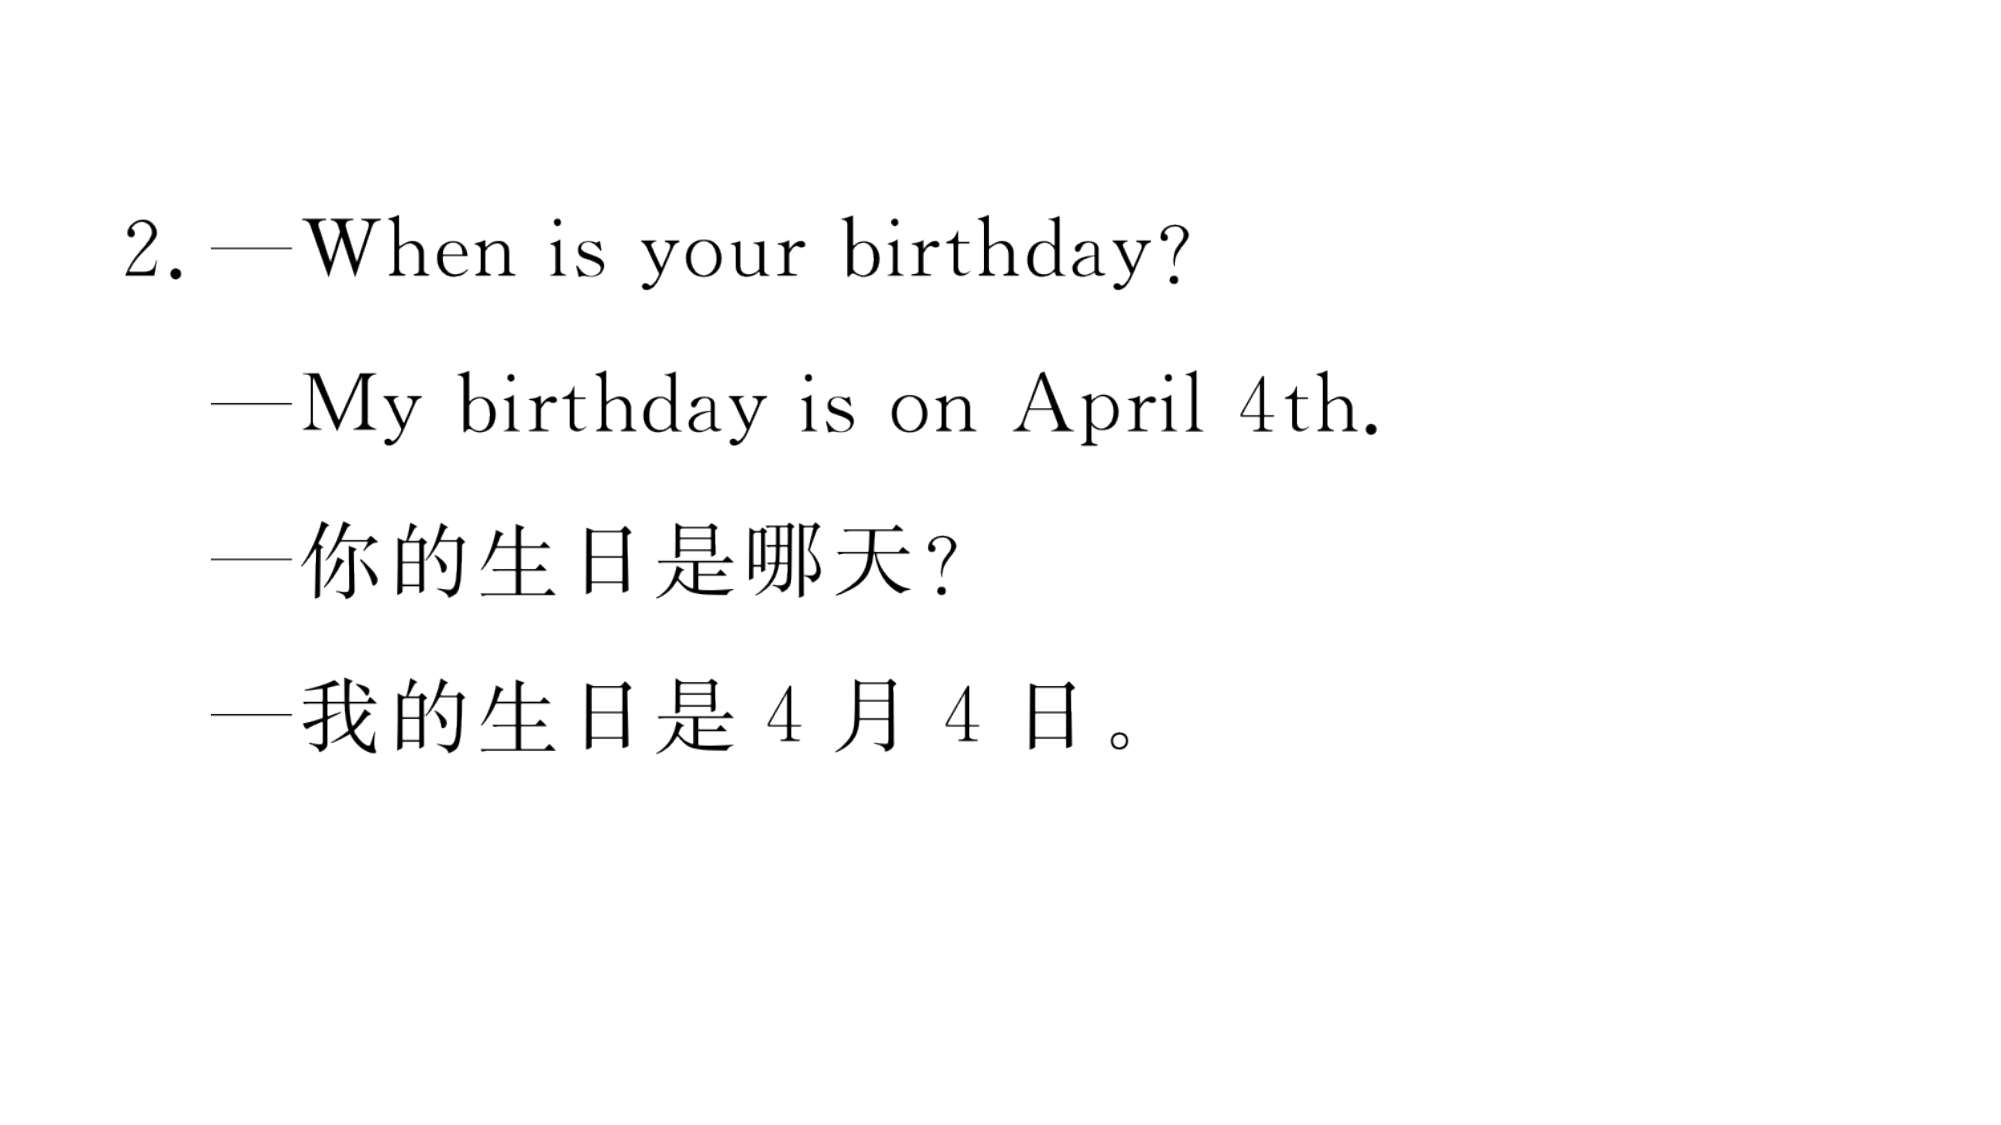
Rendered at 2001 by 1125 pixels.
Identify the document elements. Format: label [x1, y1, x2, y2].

picture [118, 177, 2000, 811]
